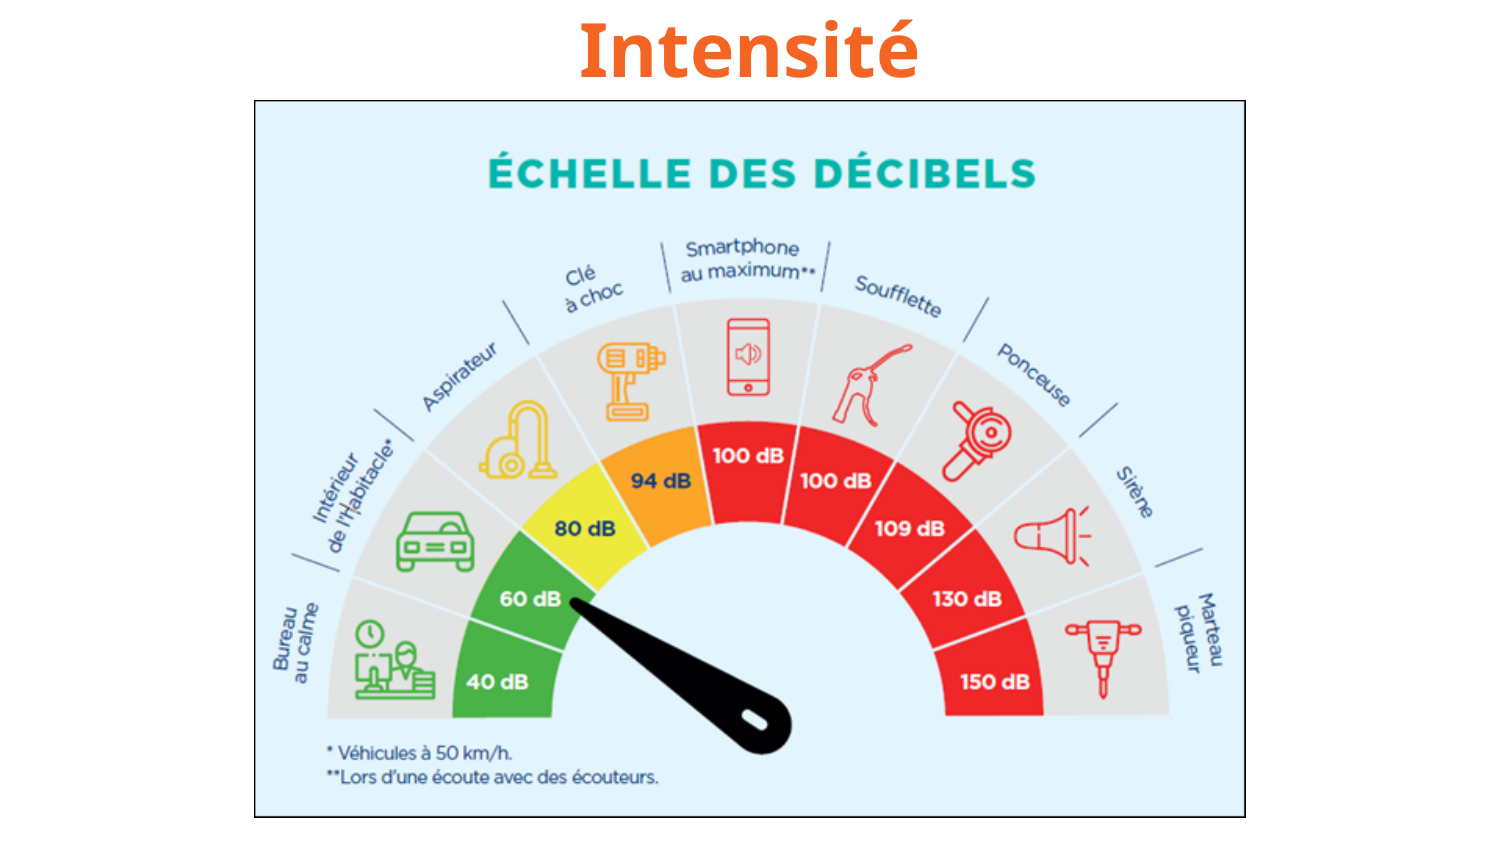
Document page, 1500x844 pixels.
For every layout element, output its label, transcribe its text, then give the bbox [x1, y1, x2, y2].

picture [254, 100, 1246, 819]
text_box Intensité [0, 0, 1500, 108]
